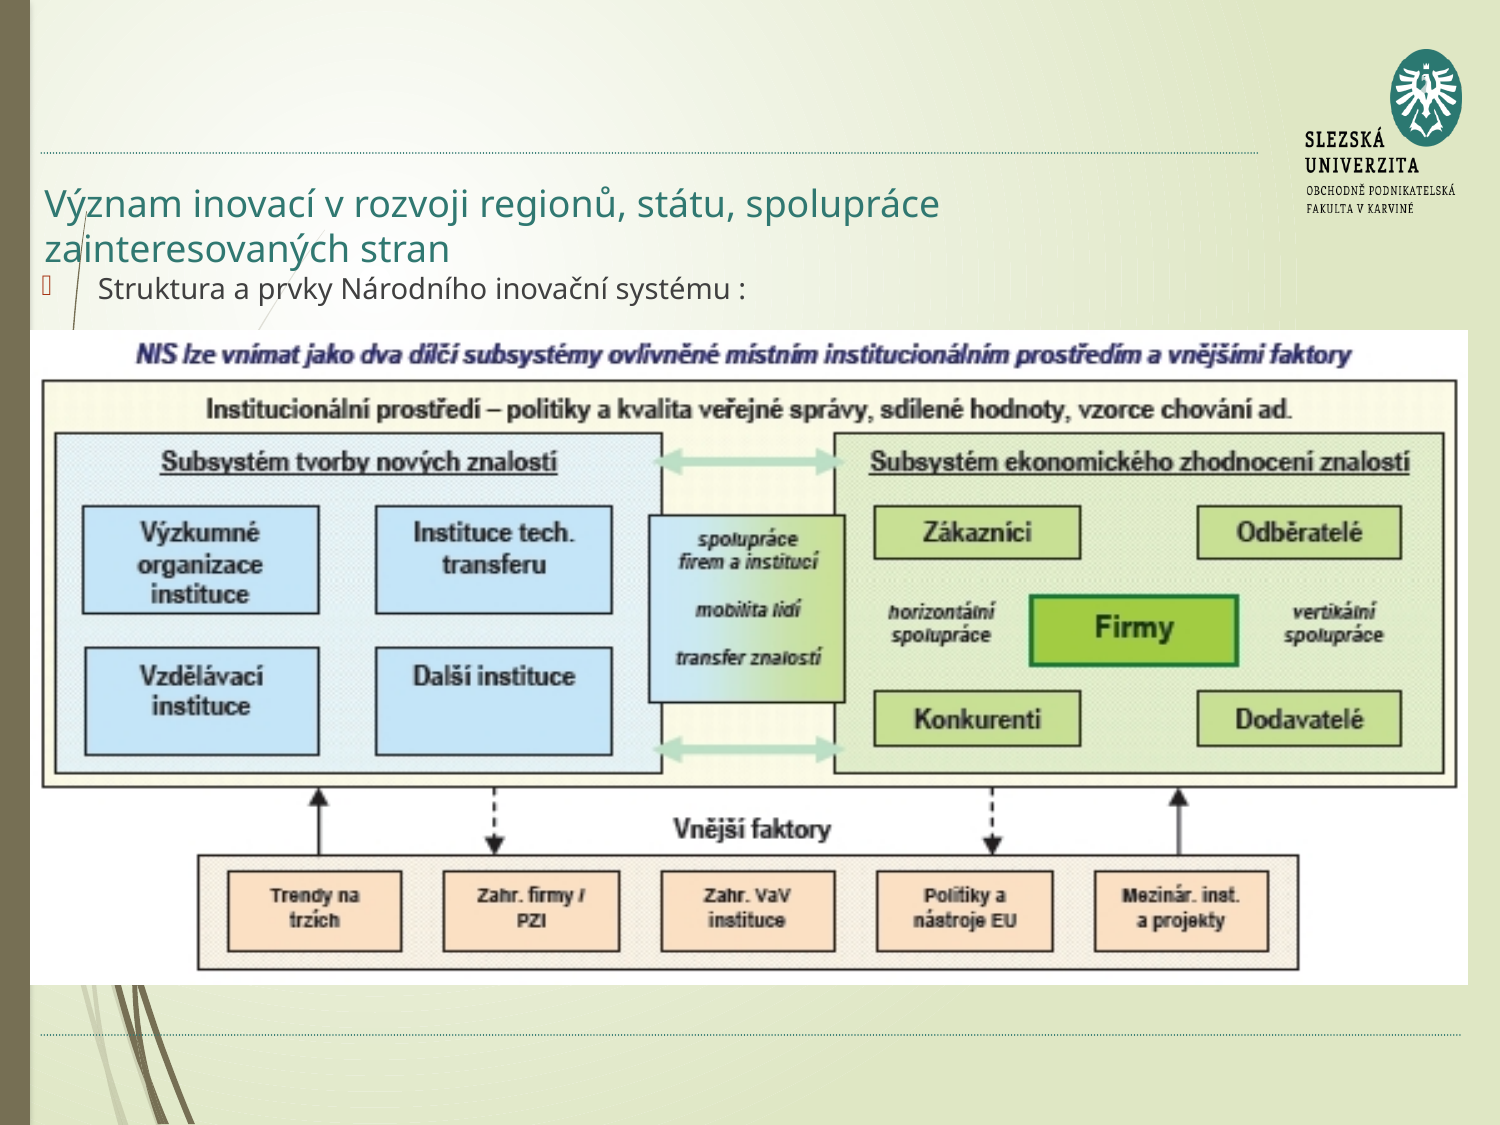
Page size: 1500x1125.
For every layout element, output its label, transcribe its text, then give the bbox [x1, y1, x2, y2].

list Struktura a prvky Národního inovační systému : [26, 267, 1468, 335]
picture [30, 330, 1468, 985]
title Význam inovací v rozvoji regionů, státu, spolupráce zainteresovaných stran [29, 172, 1258, 256]
picture [1305, 49, 1462, 213]
